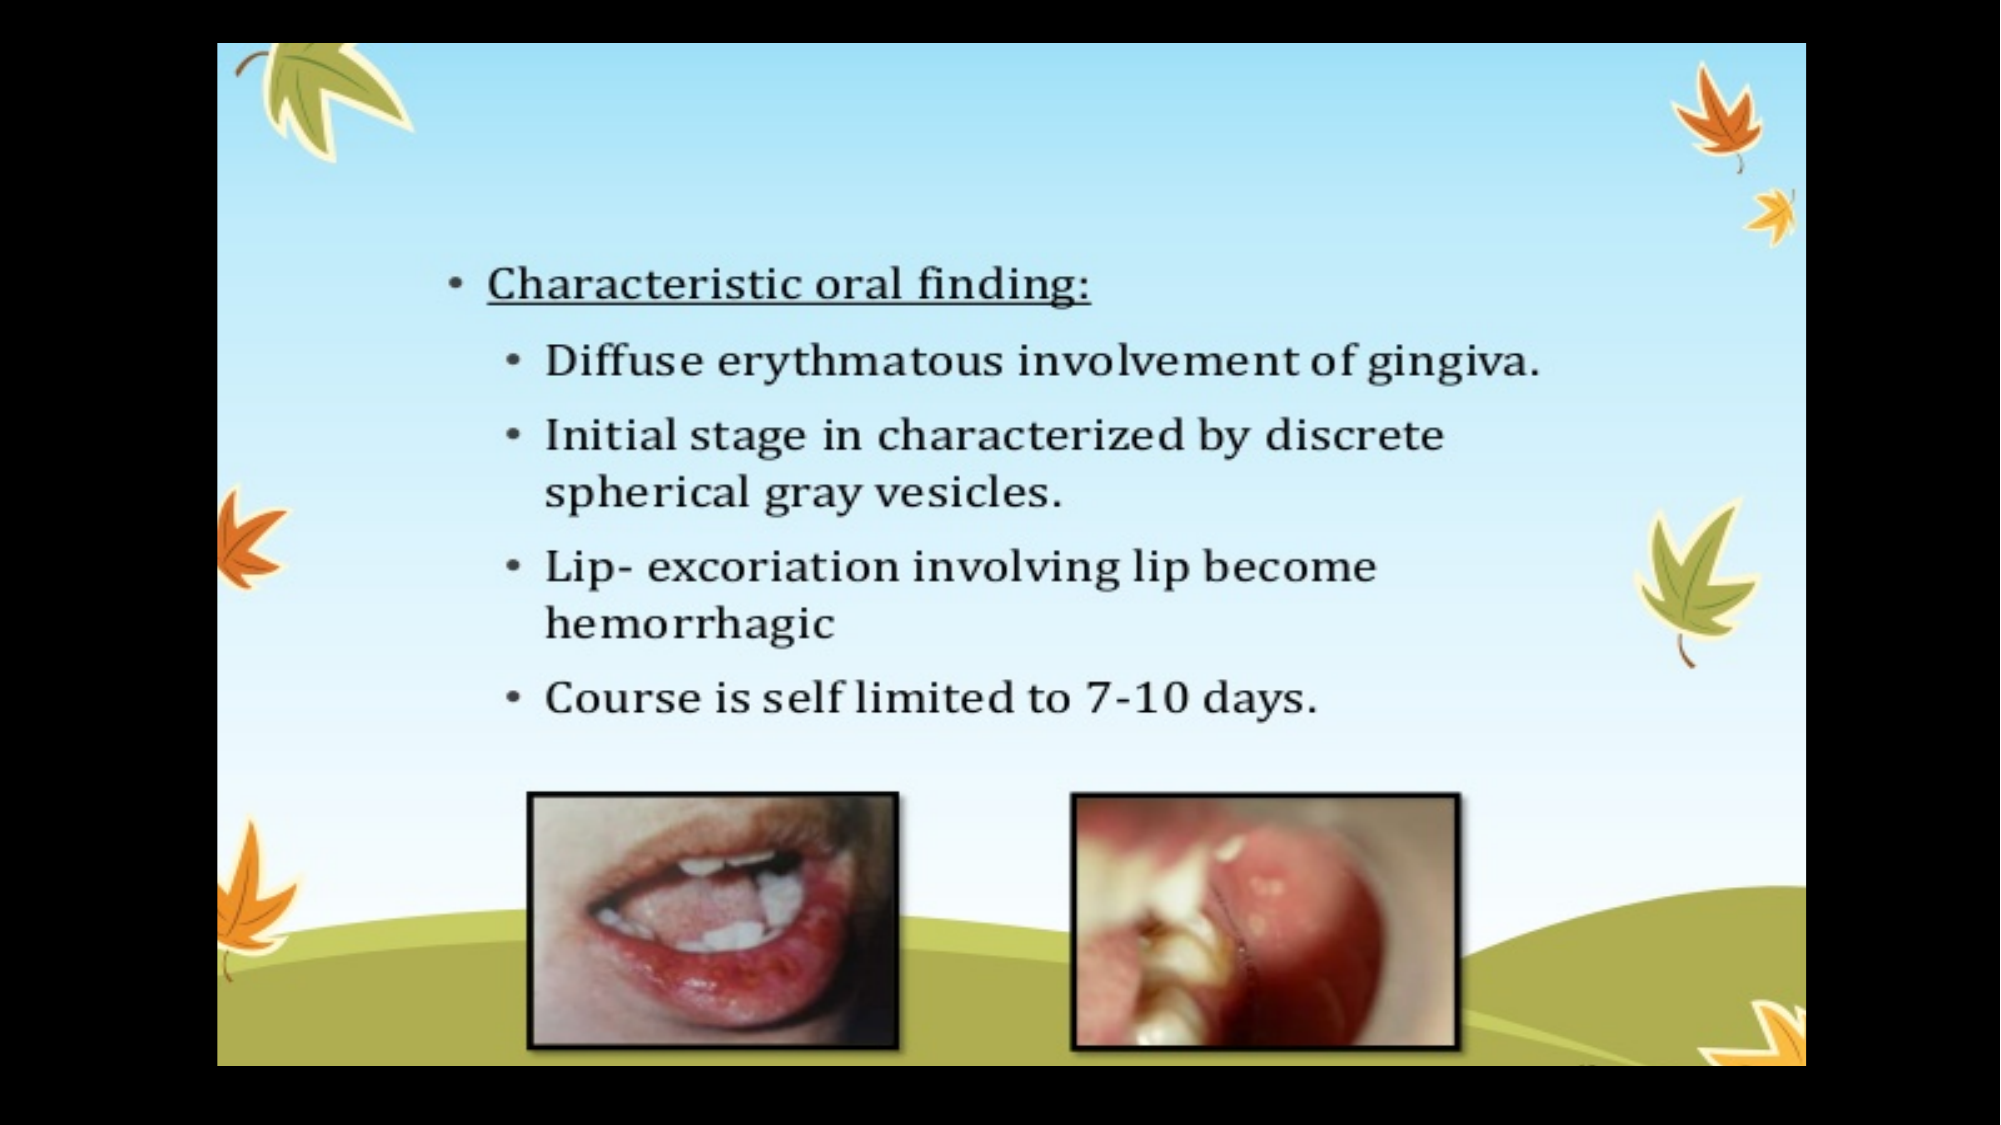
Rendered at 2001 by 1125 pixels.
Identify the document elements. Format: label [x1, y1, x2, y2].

picture [217, 43, 1807, 1066]
